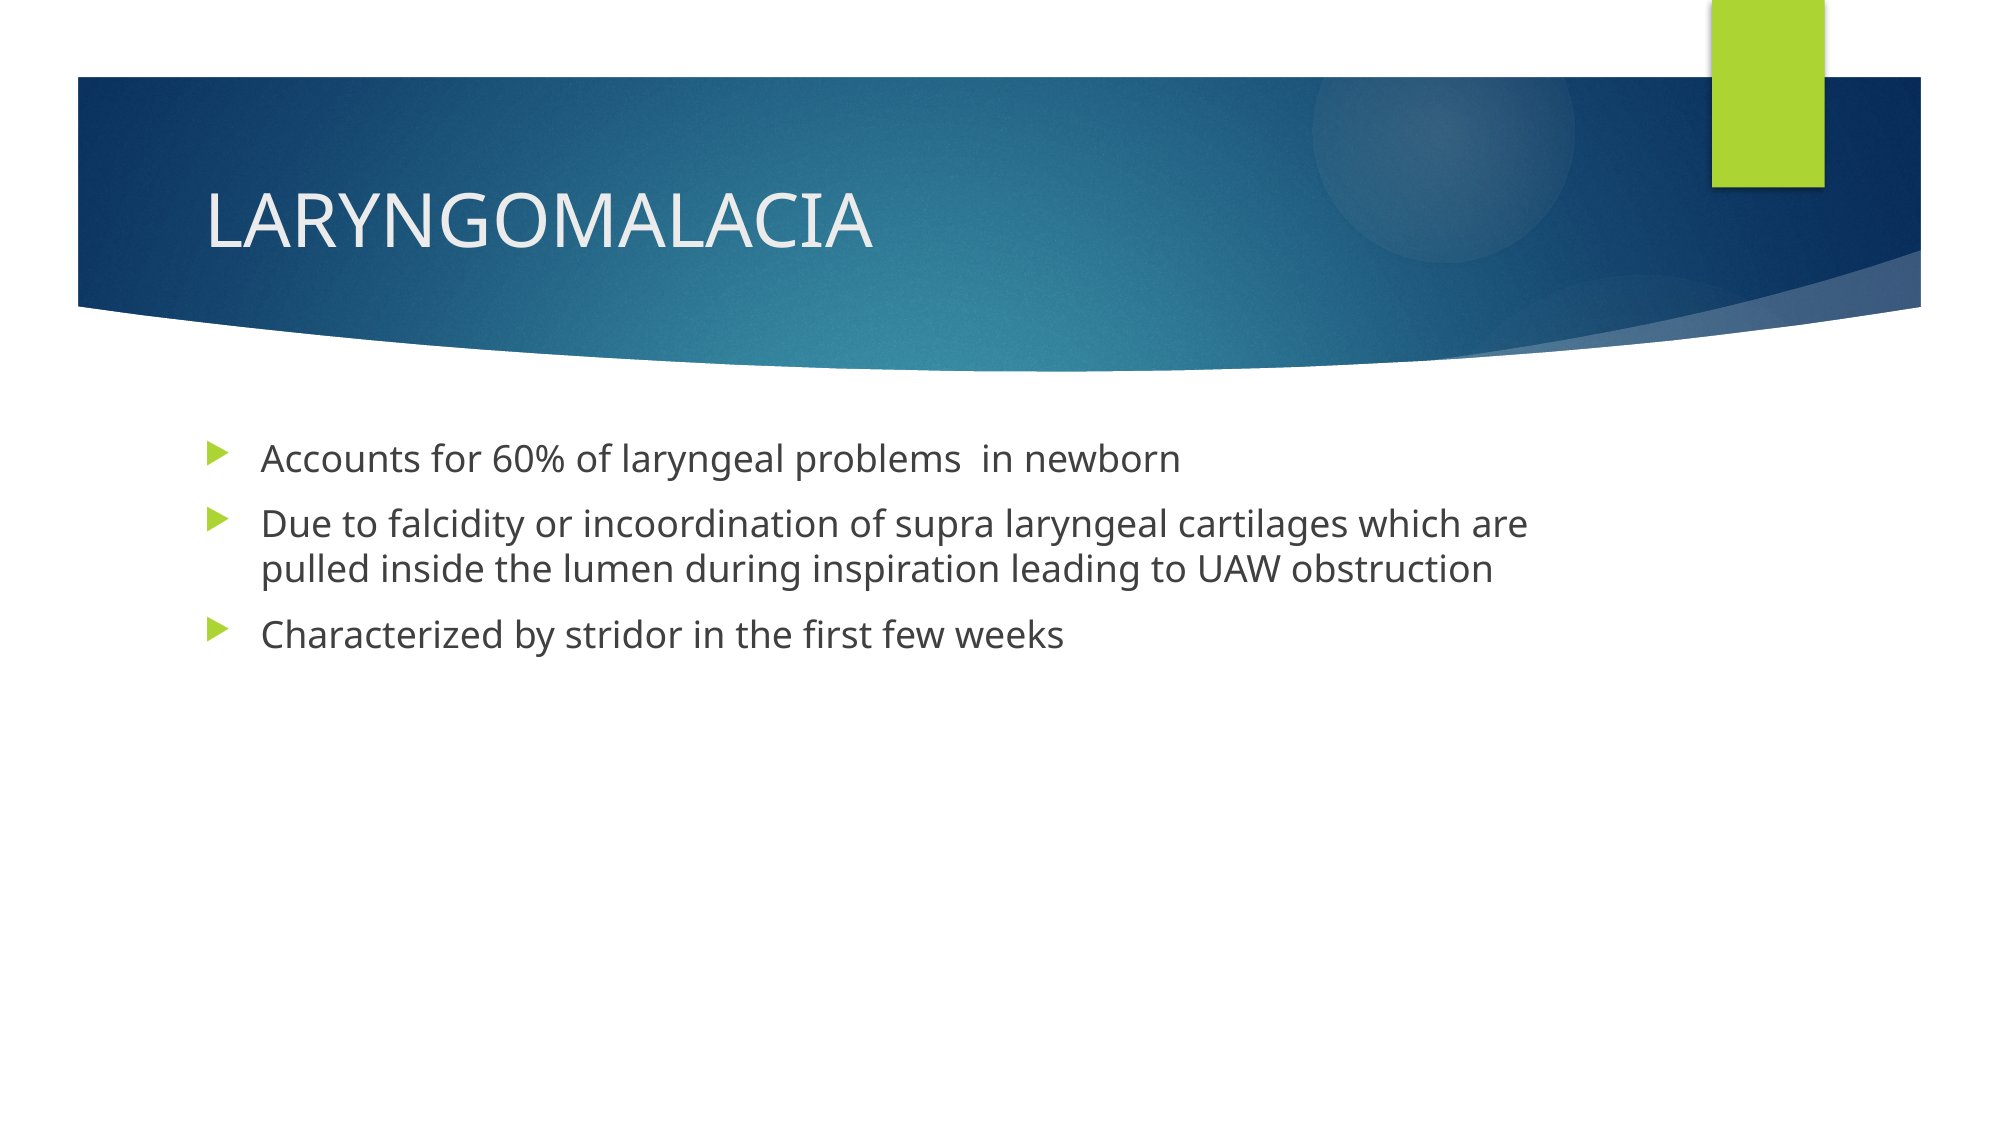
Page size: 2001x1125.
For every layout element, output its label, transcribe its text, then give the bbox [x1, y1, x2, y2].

list Accounts for 60% of laryngeal problems in newborn Due to falcidity or incoordination of supra laryngeal cartilages which are pulled inside the lumen during inspiration leading to UAW obstruction Characterized by stridor in the first few weeks [189, 427, 1627, 988]
title LARYNGOMALACIA [189, 159, 1627, 276]
